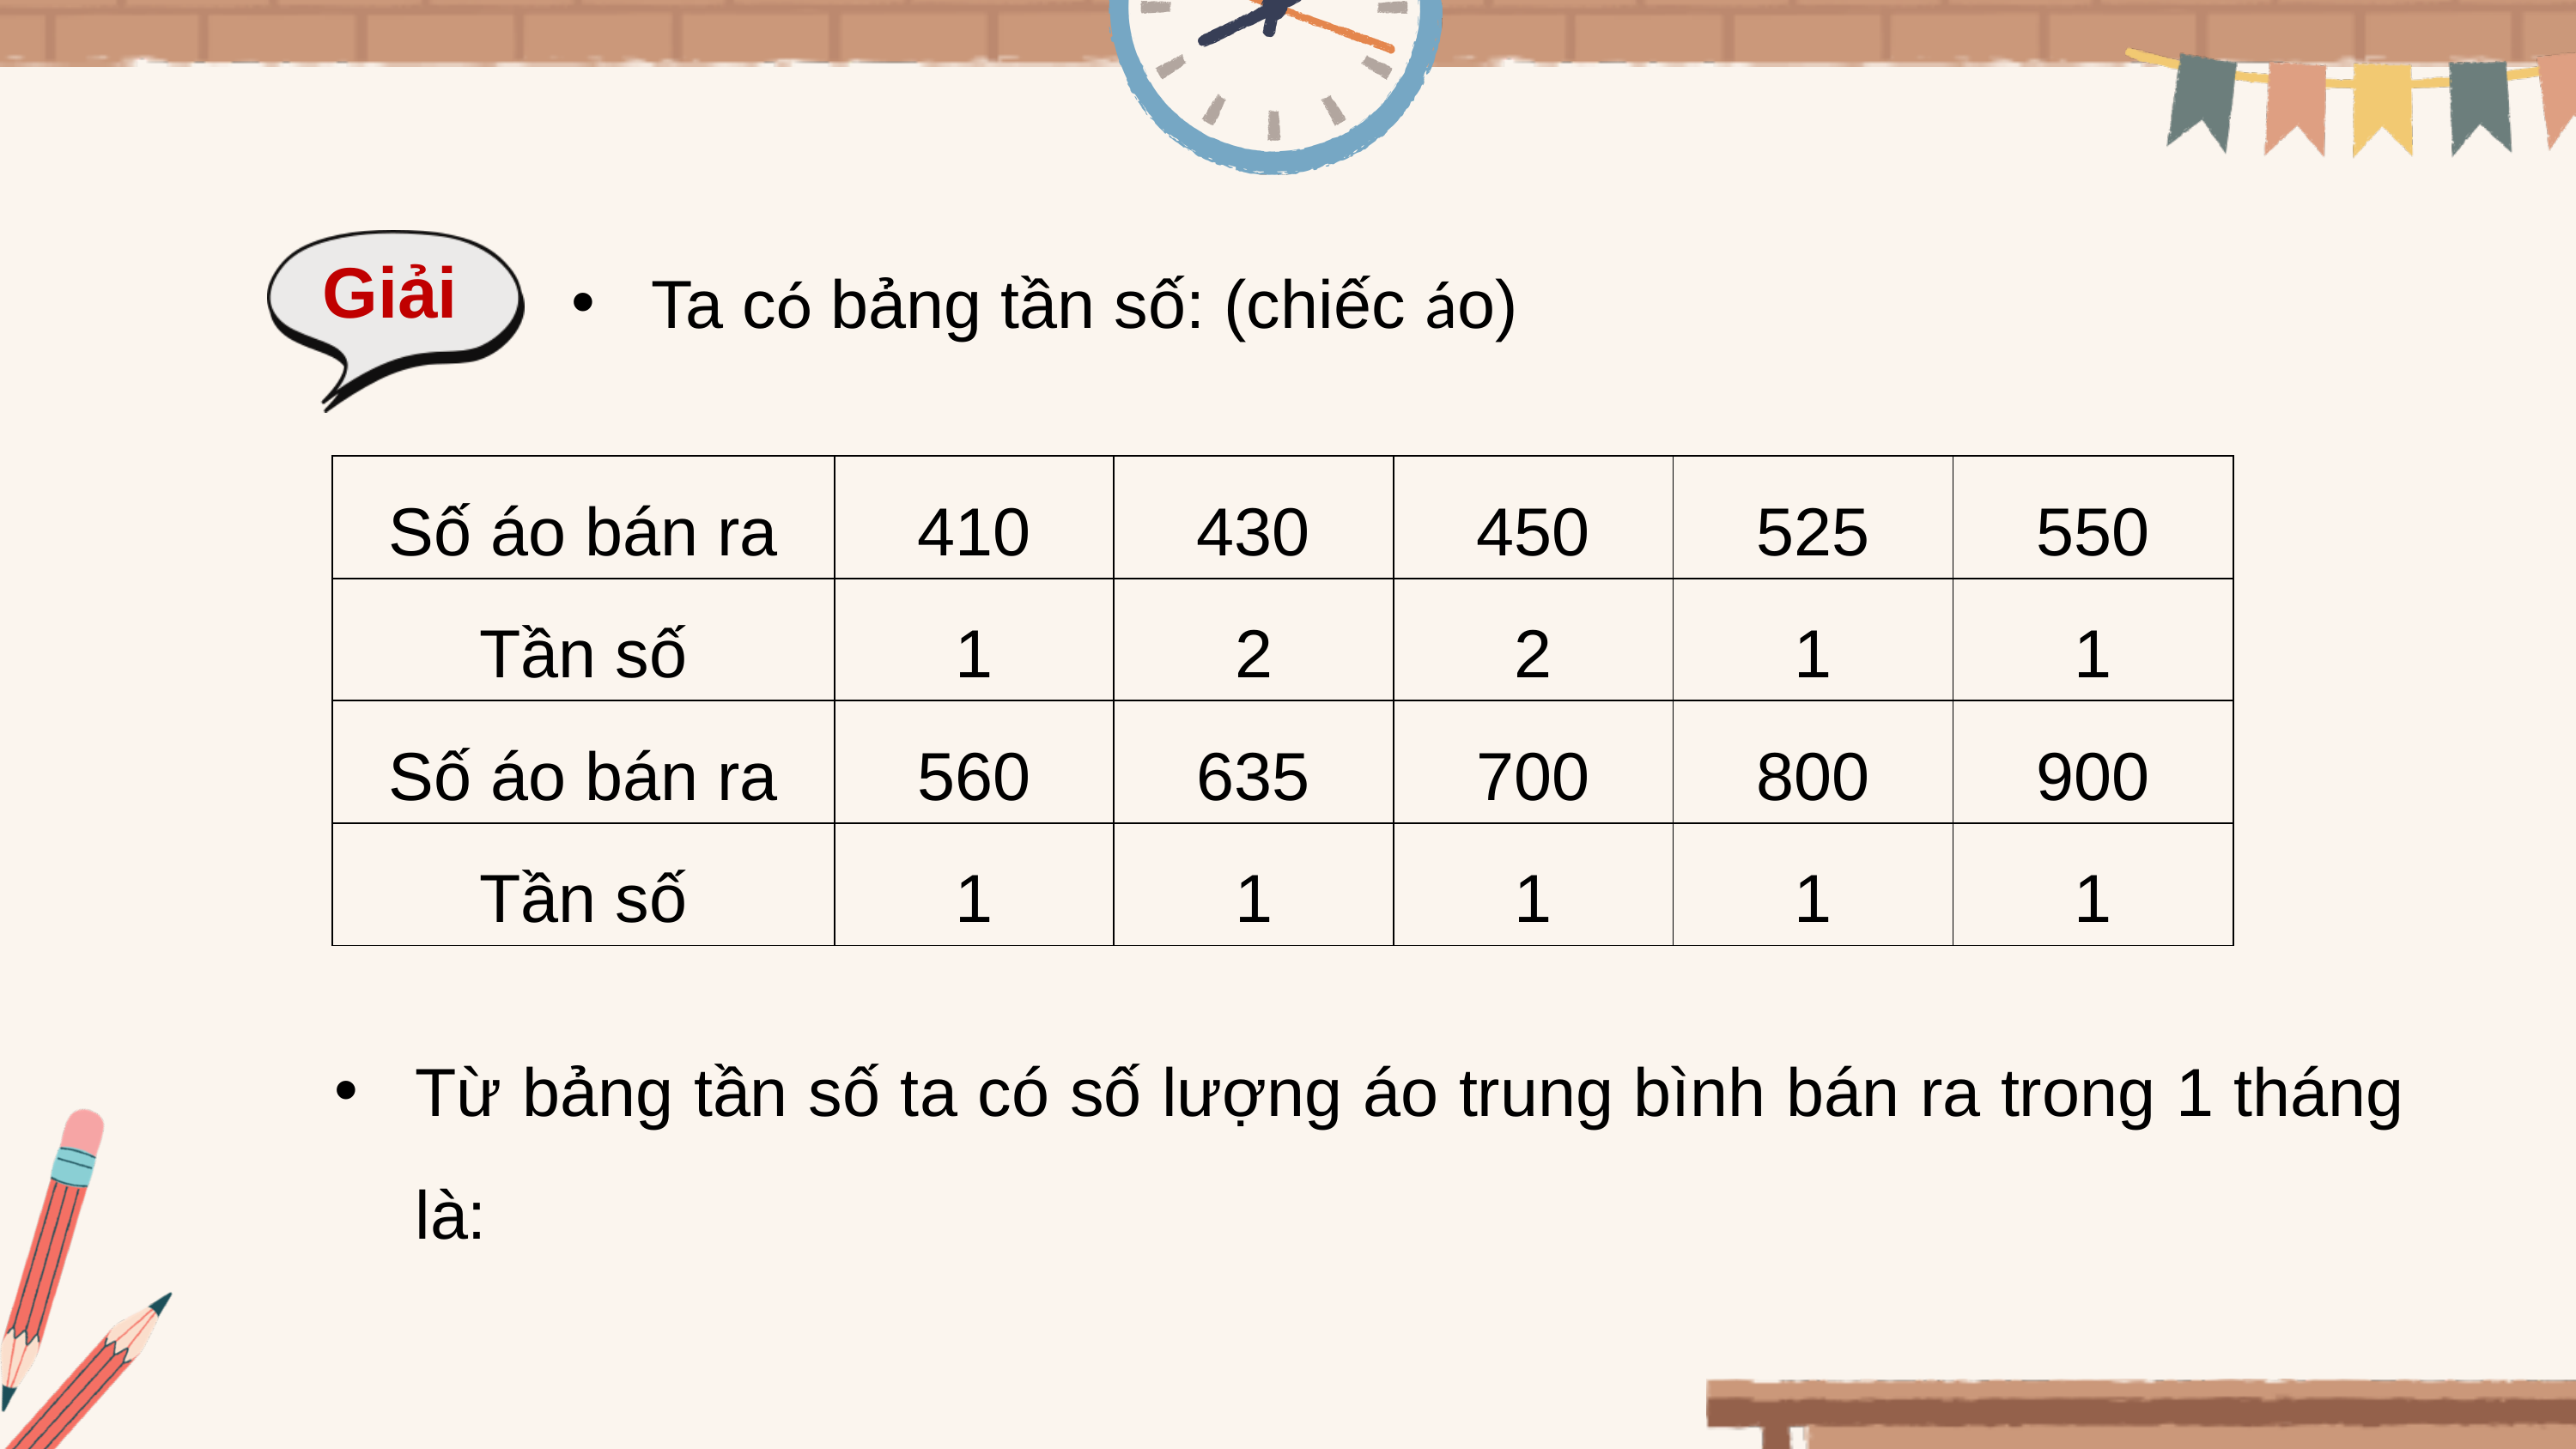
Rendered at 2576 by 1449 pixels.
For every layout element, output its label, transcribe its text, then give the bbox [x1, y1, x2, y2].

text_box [1447, 0, 2576, 67]
table_header 410 [835, 457, 1113, 578]
text_box Ta có bảng tần số: (chiếc áo) [557, 253, 1531, 349]
table_cell 2 [1115, 579, 1393, 700]
picture [1109, 0, 1443, 175]
table_cell 1 [835, 579, 1113, 700]
table_cell 1 [1674, 579, 1953, 700]
table_cell 1 [1115, 824, 1393, 945]
table_cell 1 [1674, 824, 1953, 945]
picture [0, 1098, 247, 1449]
table_cell 1 [835, 824, 1113, 945]
table_cell Tần số [333, 824, 834, 945]
table_cell Tần số [333, 579, 834, 700]
table_cell 1 [1953, 824, 2233, 945]
table_cell 560 [835, 701, 1113, 822]
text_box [0, 0, 1104, 67]
table_cell 900 [1953, 701, 2233, 822]
table_header 450 [1394, 457, 1673, 578]
picture [2124, 46, 2576, 159]
table_cell 635 [1115, 701, 1393, 822]
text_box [247, 230, 533, 413]
table_cell 1 [1953, 579, 2233, 700]
table_cell 2 [1394, 579, 1673, 700]
table_cell 800 [1674, 701, 1953, 822]
table_header 550 [1953, 457, 2233, 578]
picture [1706, 1378, 2576, 1449]
table_header 430 [1115, 457, 1393, 578]
table_cell Số áo bán ra [333, 701, 834, 822]
table_header 525 [1674, 457, 1953, 578]
table_cell 1 [1394, 824, 1673, 945]
table_cell 700 [1394, 701, 1673, 822]
table_header Số áo bán ra [333, 457, 834, 578]
